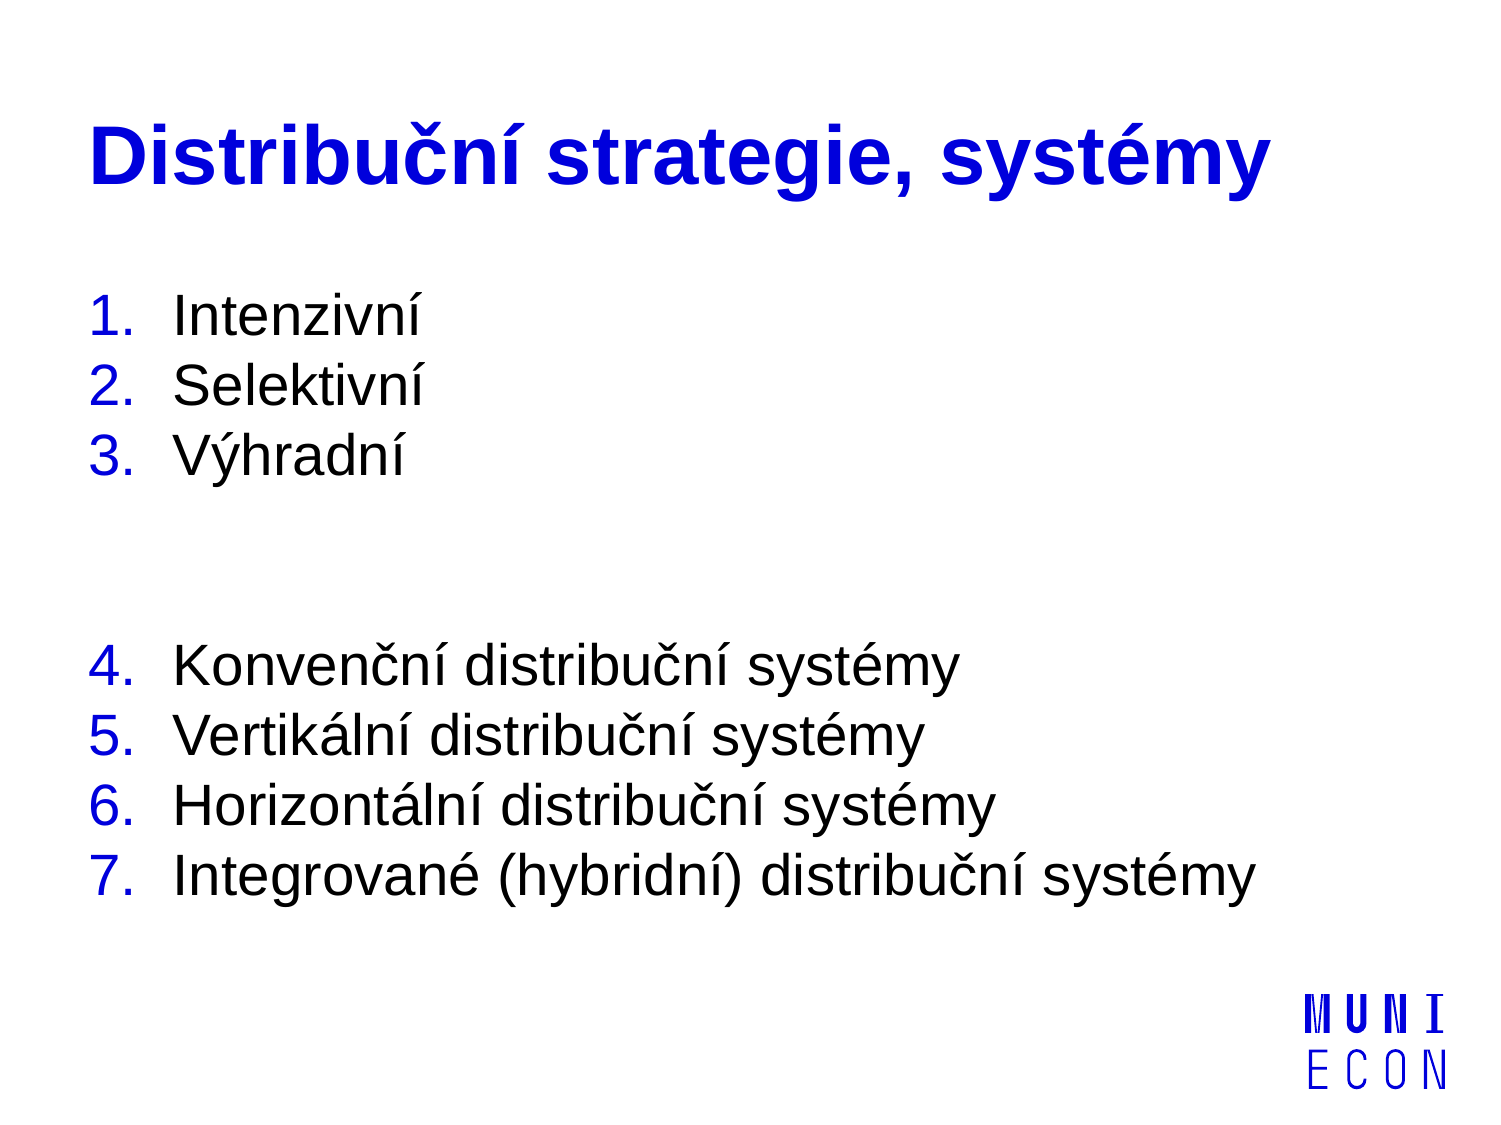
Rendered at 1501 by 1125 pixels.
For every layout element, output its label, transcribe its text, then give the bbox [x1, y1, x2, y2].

title Distribuční strategie, systémy [88, 118, 1412, 193]
list Intenzivní Selektivní Výhradní Konvenční distribuční systémy Vertikální distribuční systémy Horizontální distribuční systémy Integrované (hybridní) distribuční systémy [88, 277, 1412, 957]
